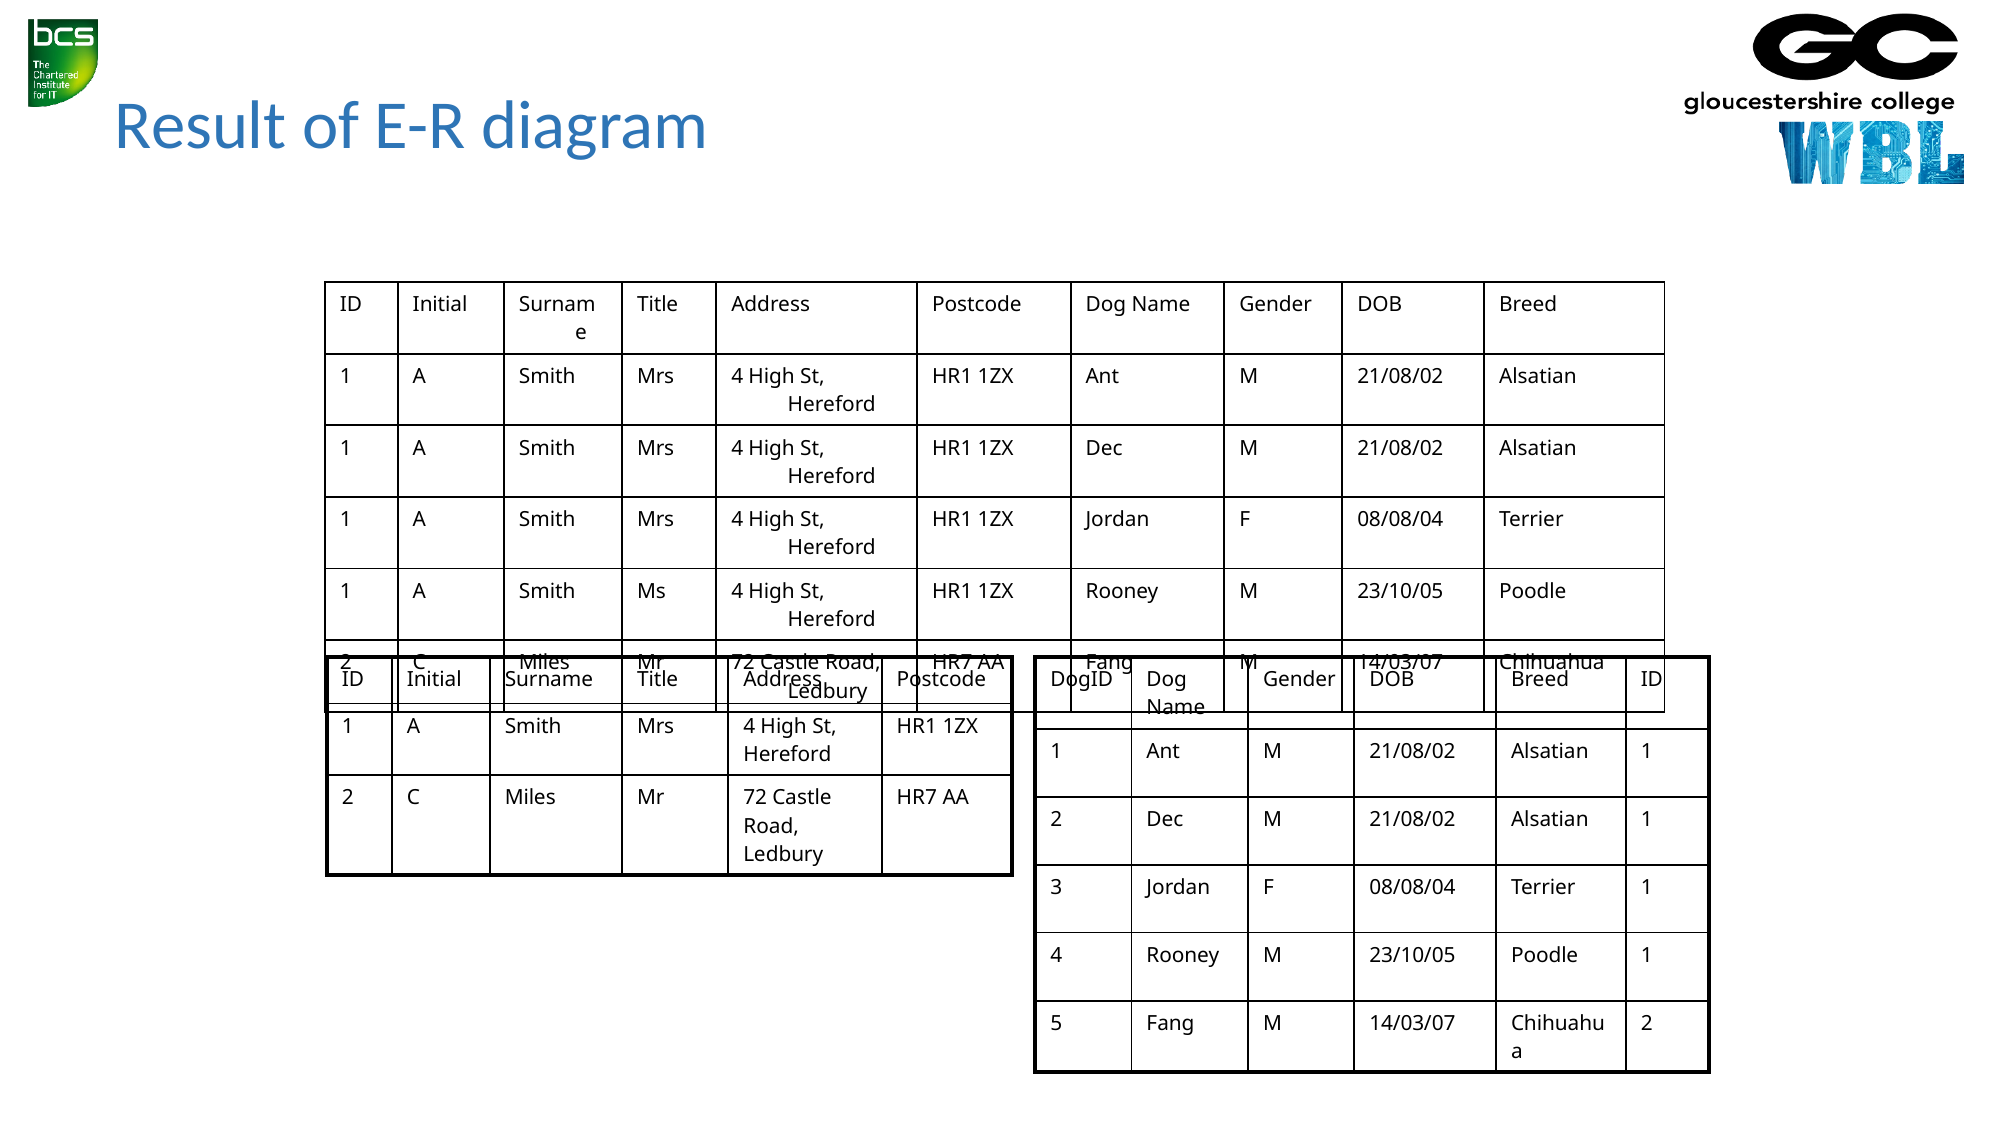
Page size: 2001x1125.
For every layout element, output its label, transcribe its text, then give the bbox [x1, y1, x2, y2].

table_cell Mr [623, 776, 727, 873]
table_cell Rooney [1132, 933, 1247, 1000]
table_cell A [393, 704, 489, 774]
table_cell 4 High St, Hereford [729, 704, 881, 774]
table_cell Mrs [623, 426, 715, 496]
table_header Breed [1497, 659, 1625, 728]
table_header Title [623, 659, 727, 703]
table_cell Fang [1072, 641, 1223, 655]
table_header DOB [1343, 283, 1483, 353]
table_cell Miles [505, 641, 621, 655]
table_header ID [1627, 659, 1707, 728]
table_cell HR1 1ZX [918, 498, 1070, 568]
table_cell 1 [326, 426, 397, 496]
picture [28, 19, 98, 107]
table_cell Poodle [1497, 933, 1625, 1000]
table_cell 1 [1627, 730, 1707, 796]
table_header Address [717, 283, 916, 353]
table_cell 14/03/07 [1355, 1002, 1495, 1070]
table_cell Fang [1132, 1002, 1247, 1070]
table_cell HR1 1ZX [918, 569, 1070, 639]
table_header Dog Name [1132, 659, 1247, 728]
table_cell 2 [1627, 1002, 1707, 1070]
table_cell A [399, 426, 503, 496]
table_cell 4 High St, Hereford [717, 569, 916, 639]
table_cell Smith [505, 355, 621, 424]
table_cell 1 [326, 498, 397, 568]
table_cell F [1225, 498, 1341, 568]
table_cell 1 [1627, 798, 1707, 864]
table_cell Dec [1132, 798, 1247, 864]
table_cell 1 [326, 355, 397, 424]
table_cell 3 [1037, 866, 1131, 932]
table_header Title [623, 283, 715, 353]
table_cell 72 Castle Road, Ledbury [729, 776, 881, 873]
table_header ID [326, 283, 397, 353]
table_cell Smith [505, 498, 621, 568]
table_cell 21/08/02 [1355, 798, 1495, 864]
title Result of E-R diagram [99, 20, 1750, 233]
table_cell HR7 AA [883, 776, 1010, 873]
table_cell 4 High St, Hereford [717, 426, 916, 496]
table_cell 23/10/05 [1343, 569, 1483, 639]
table_cell 1 [1037, 730, 1131, 796]
table_cell HR1 1ZX [918, 355, 1070, 424]
table_cell 2 [329, 776, 391, 873]
table_cell M [1249, 730, 1353, 796]
table_cell 4 [1037, 933, 1131, 1000]
table_header Breed [1485, 283, 1664, 353]
table_cell Rooney [1072, 569, 1223, 639]
table_cell F [1249, 866, 1353, 932]
table_cell 1 [1627, 866, 1707, 932]
table_header Address [729, 659, 881, 703]
table_cell 14/03/07 [1343, 641, 1483, 655]
table_cell Alsatian [1485, 355, 1664, 424]
table_cell Alsatian [1485, 426, 1664, 496]
table_header Initial [399, 283, 503, 353]
table_cell A [399, 569, 503, 639]
table_cell 5 [1037, 1002, 1131, 1070]
table_header Initial [393, 659, 489, 703]
table_cell Miles [491, 776, 621, 873]
table_cell 21/08/02 [1343, 355, 1483, 424]
table_cell 4 High St, Hereford [717, 355, 916, 424]
table_header DOB [1355, 659, 1495, 728]
table_cell Mrs [623, 704, 727, 774]
table_cell 2 [1037, 798, 1131, 864]
table_cell M [1225, 641, 1341, 655]
table_cell 23/10/05 [1355, 933, 1495, 1000]
table_cell M [1225, 355, 1341, 424]
table_cell Ant [1132, 730, 1247, 796]
table_cell Chihuahua [1497, 1002, 1625, 1070]
table_cell Chihuahua [1485, 641, 1664, 655]
table_cell 21/08/02 [1355, 730, 1495, 796]
table_cell Poodle [1485, 569, 1664, 639]
table_cell 72 Castle Road, Ledbury [717, 641, 916, 655]
table_cell 1 [326, 569, 397, 639]
table_header ID [329, 659, 391, 703]
table_cell Mrs [623, 355, 715, 424]
table_cell M [1225, 569, 1341, 639]
table_cell A [399, 498, 503, 568]
table_header Gender [1225, 283, 1341, 353]
table_cell Terrier [1485, 498, 1664, 568]
table_cell Alsatian [1497, 798, 1625, 864]
table_cell M [1225, 426, 1341, 496]
table_cell A [399, 355, 503, 424]
table_cell M [1249, 933, 1353, 1000]
table_cell Smith [505, 426, 621, 496]
table_cell HR1 1ZX [918, 426, 1070, 496]
table_cell 08/08/04 [1343, 498, 1483, 568]
table_cell C [393, 776, 489, 873]
table_cell Smith [505, 569, 621, 639]
table_cell HR7 AA [918, 641, 1070, 711]
table_header Dog Name [1072, 283, 1223, 353]
picture [1674, 5, 1964, 184]
table_cell C [399, 641, 503, 655]
table_header Surname [491, 659, 621, 703]
table_cell Smith [491, 704, 621, 774]
table_header Surname [505, 283, 621, 353]
table_cell 4 High St, Hereford [717, 498, 916, 568]
table_cell Terrier [1497, 866, 1625, 932]
table_header Postcode [918, 283, 1070, 353]
table_cell Jordan [1072, 498, 1223, 568]
table_header DogID [1037, 659, 1131, 728]
table_cell M [1249, 1002, 1353, 1070]
table_cell Jordan [1132, 866, 1247, 932]
table_cell M [1249, 798, 1353, 864]
table_cell Ant [1072, 355, 1223, 424]
table_cell HR1 1ZX [883, 704, 1010, 774]
table_cell 2 [326, 641, 397, 655]
table_cell 1 [1627, 933, 1707, 1000]
picture [1950, 163, 1959, 172]
table_cell Dec [1072, 426, 1223, 496]
table_header Postcode [883, 659, 1010, 703]
table_cell Mr [623, 641, 715, 655]
table_cell 08/08/04 [1355, 866, 1495, 932]
table_cell Ms [623, 569, 715, 639]
table_header Gender [1249, 659, 1353, 728]
table_cell Alsatian [1497, 730, 1625, 796]
table_cell 21/08/02 [1343, 426, 1483, 496]
table_cell 1 [329, 704, 391, 774]
table_cell Mrs [623, 498, 715, 568]
